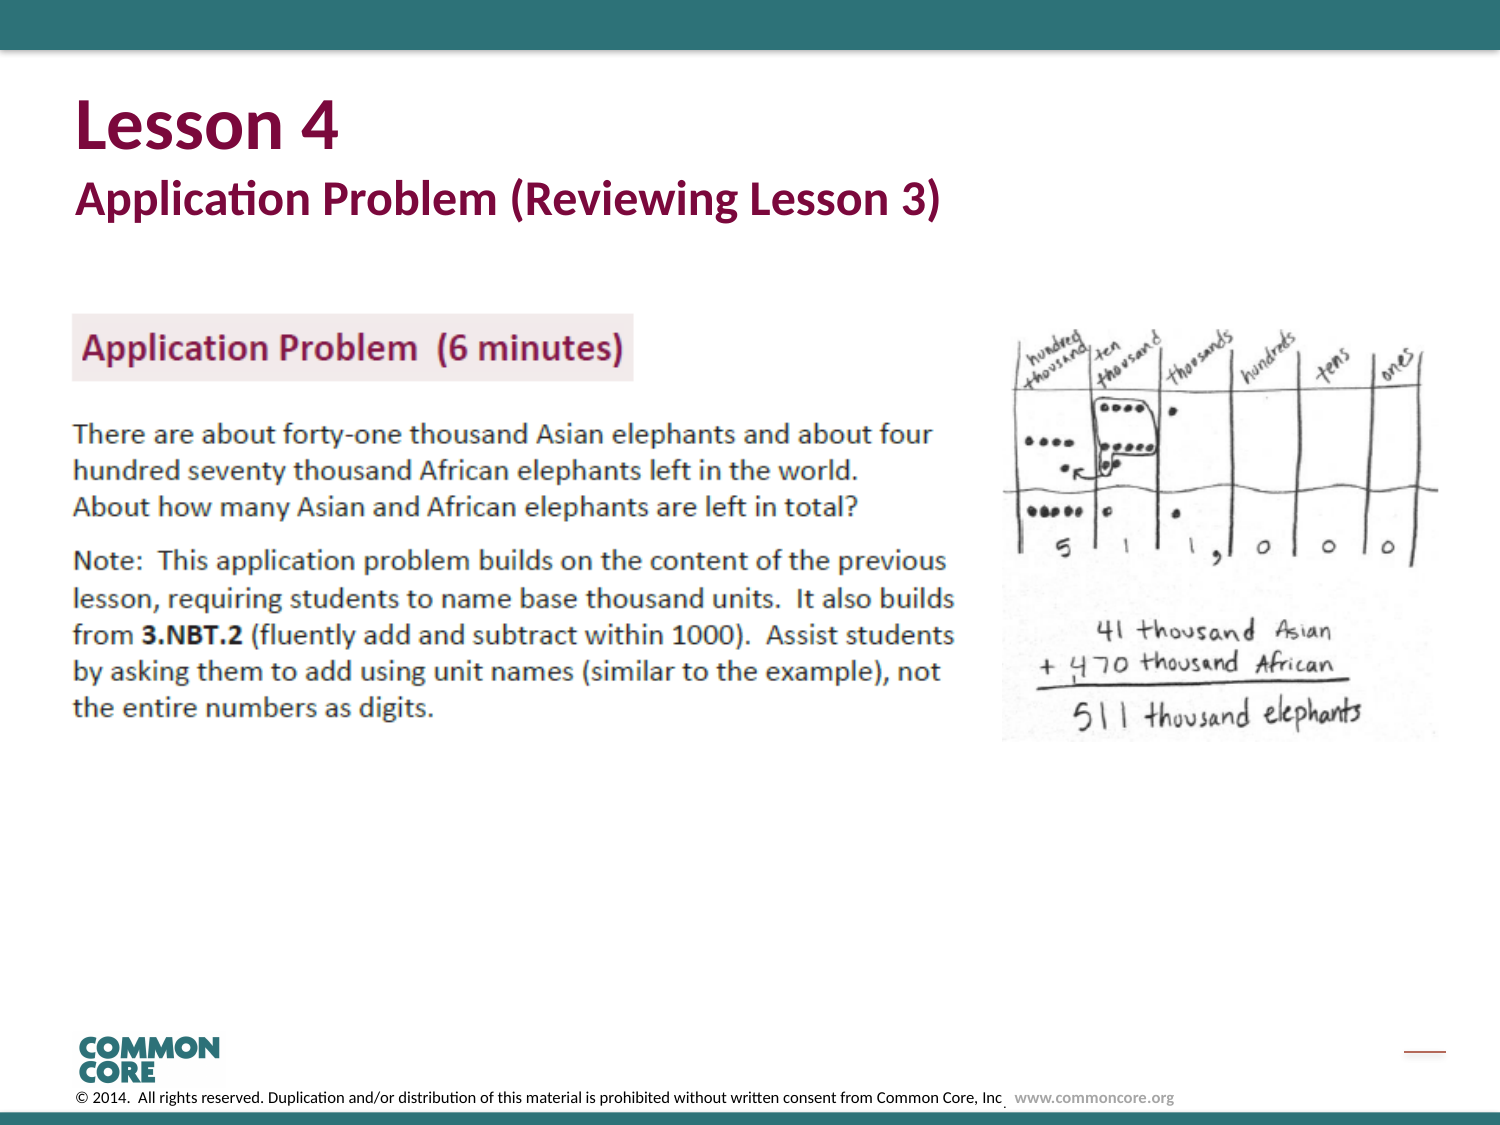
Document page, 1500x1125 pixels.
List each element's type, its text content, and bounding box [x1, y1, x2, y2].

picture [36, 275, 984, 753]
picture [72, 1031, 226, 1088]
picture [1001, 306, 1465, 742]
title Lesson 4 Application Problem (Reviewing Lesson 3) [75, 75, 1425, 314]
